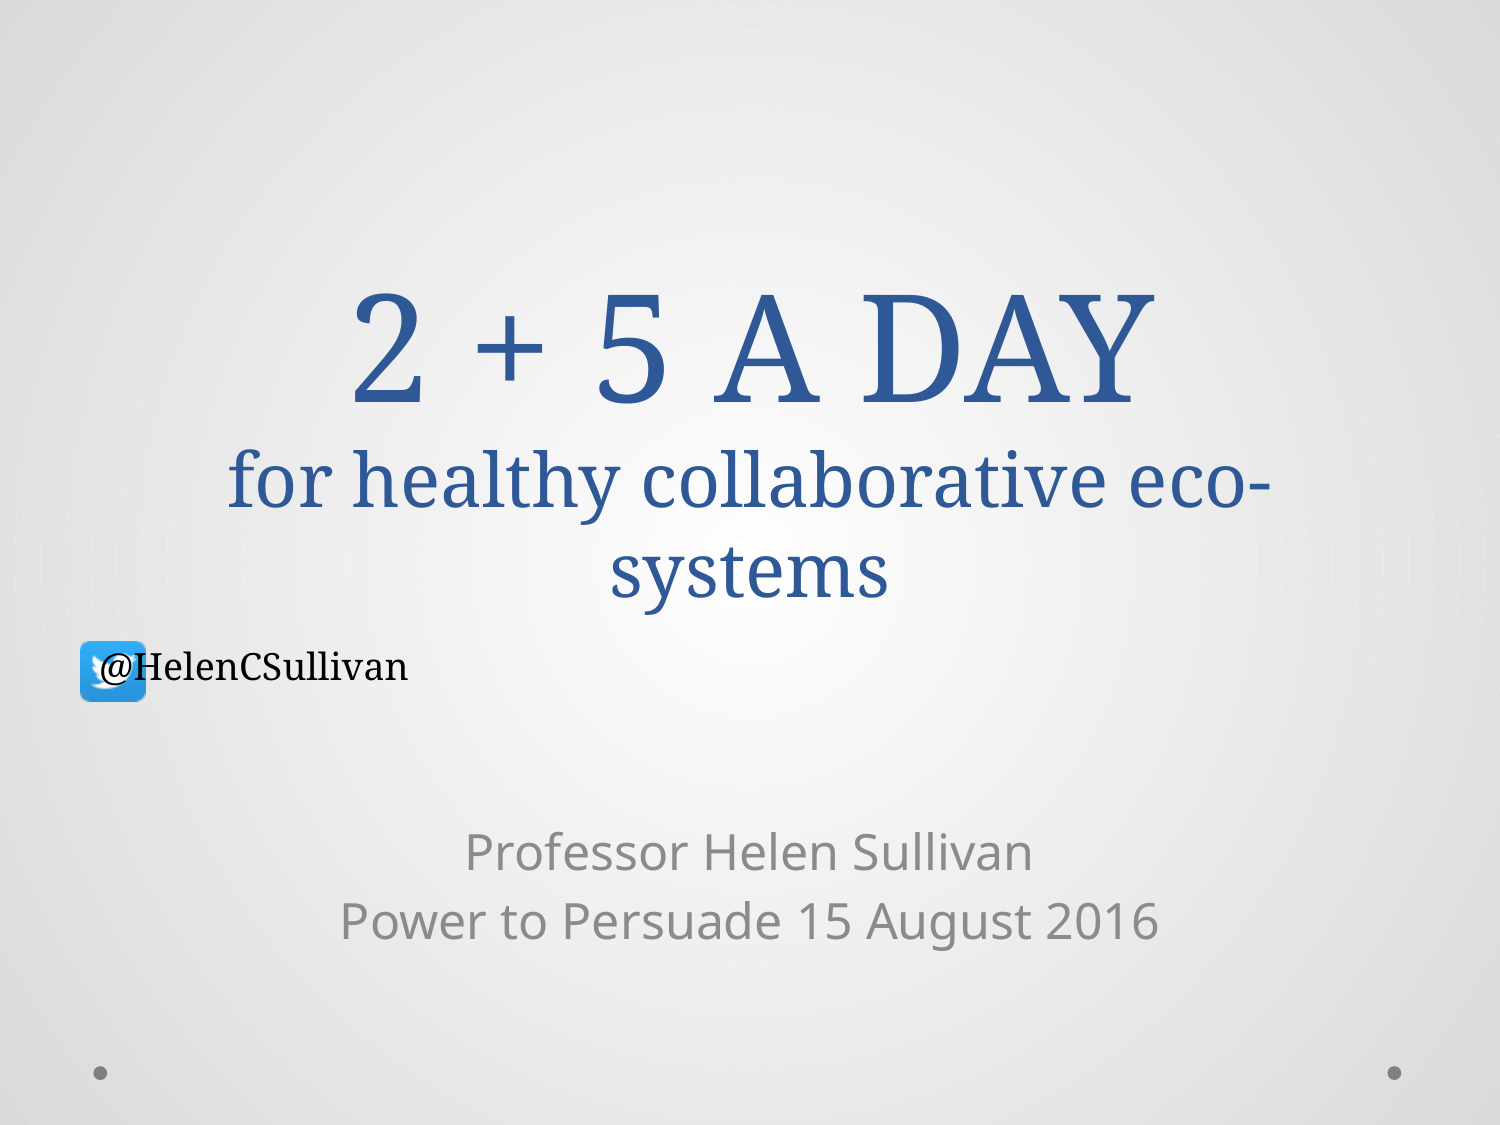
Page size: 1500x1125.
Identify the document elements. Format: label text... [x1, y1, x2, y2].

title 2 + 5 A DAY for healthy collaborative eco-systems [112, 99, 1388, 800]
text_box @HelenCSullivan [84, 635, 542, 696]
subtitle Professor Helen Sullivan Power to Persuade 15 August 2016 [225, 812, 1275, 1013]
picture [80, 641, 146, 702]
